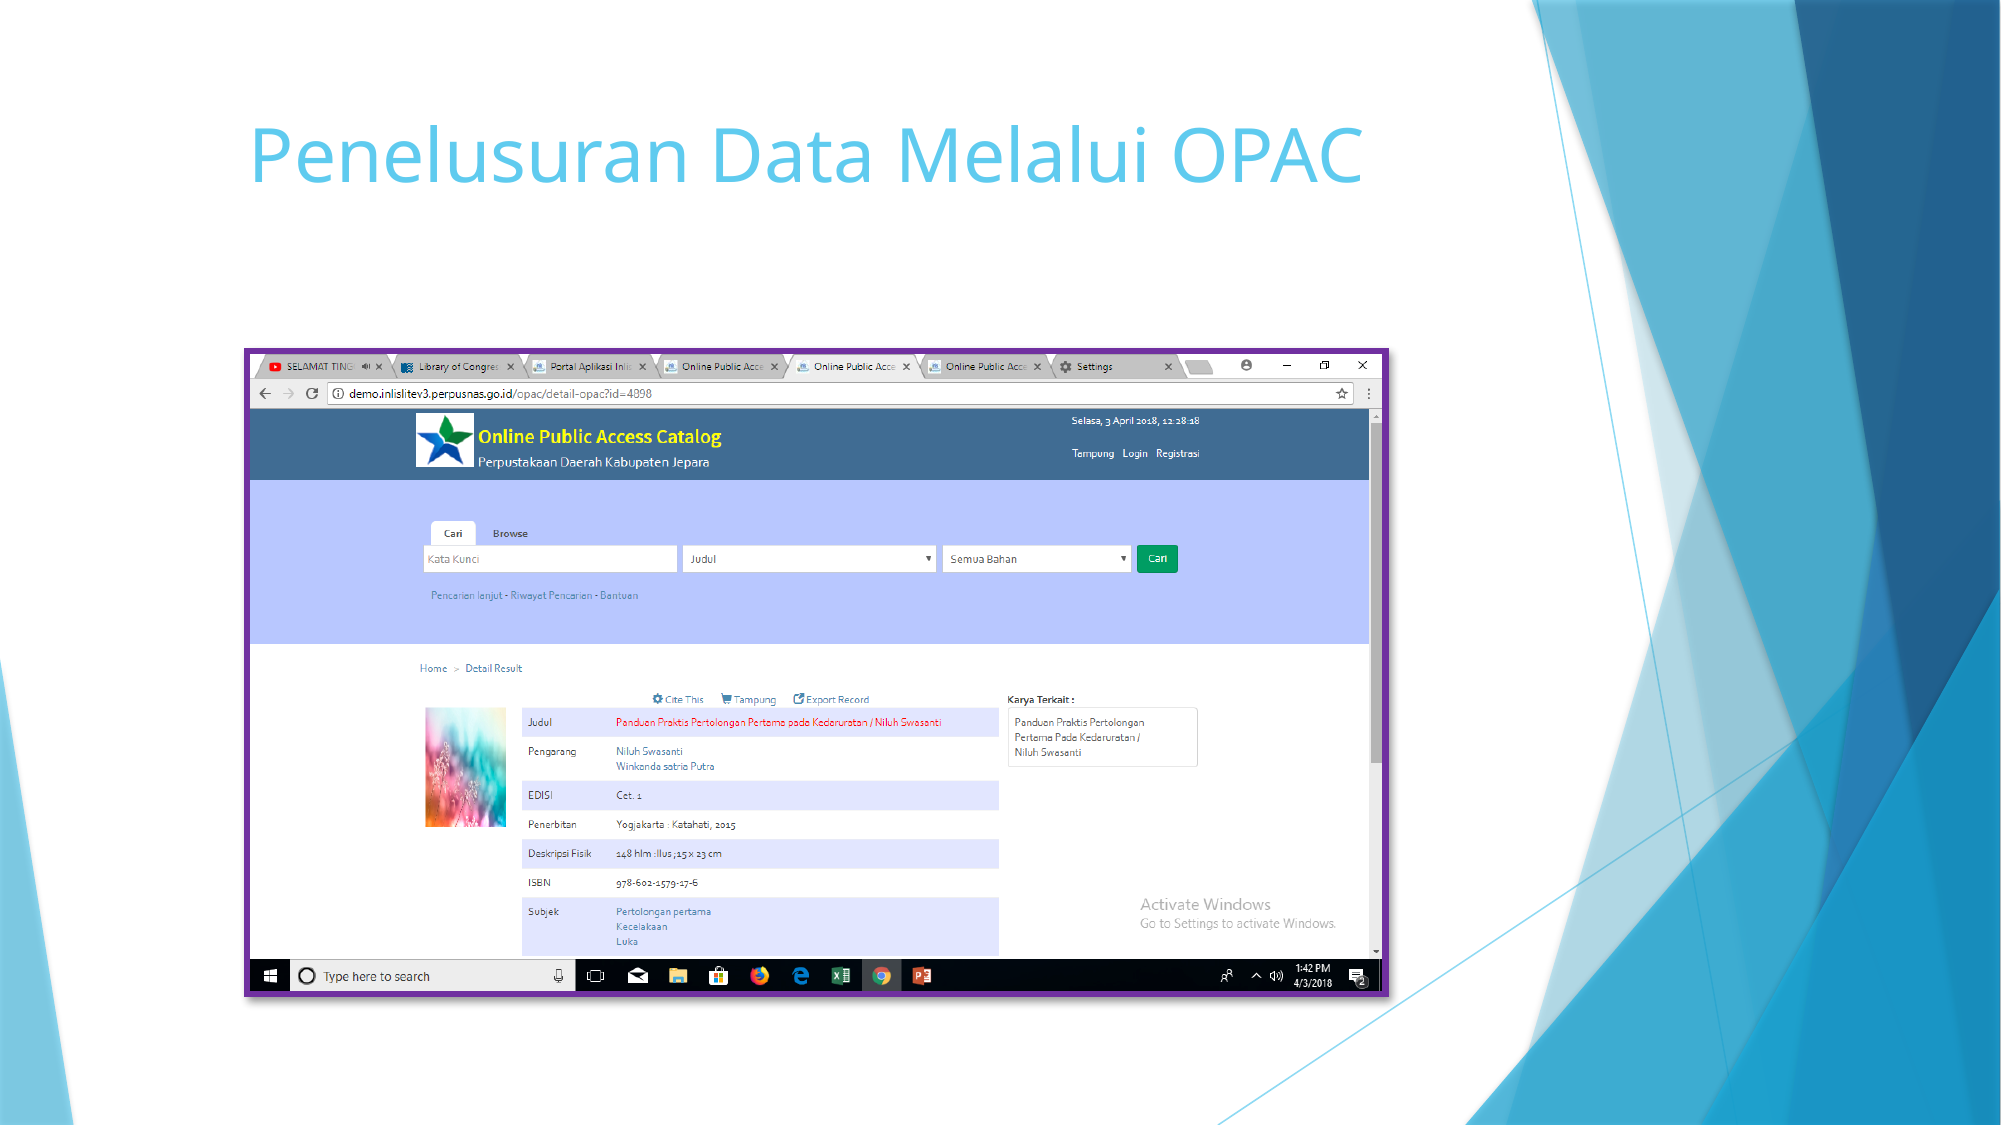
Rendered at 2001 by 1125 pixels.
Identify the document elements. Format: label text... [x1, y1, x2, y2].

title Penelusuran Data Melalui OPAC [233, 99, 1522, 317]
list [249, 353, 1384, 992]
